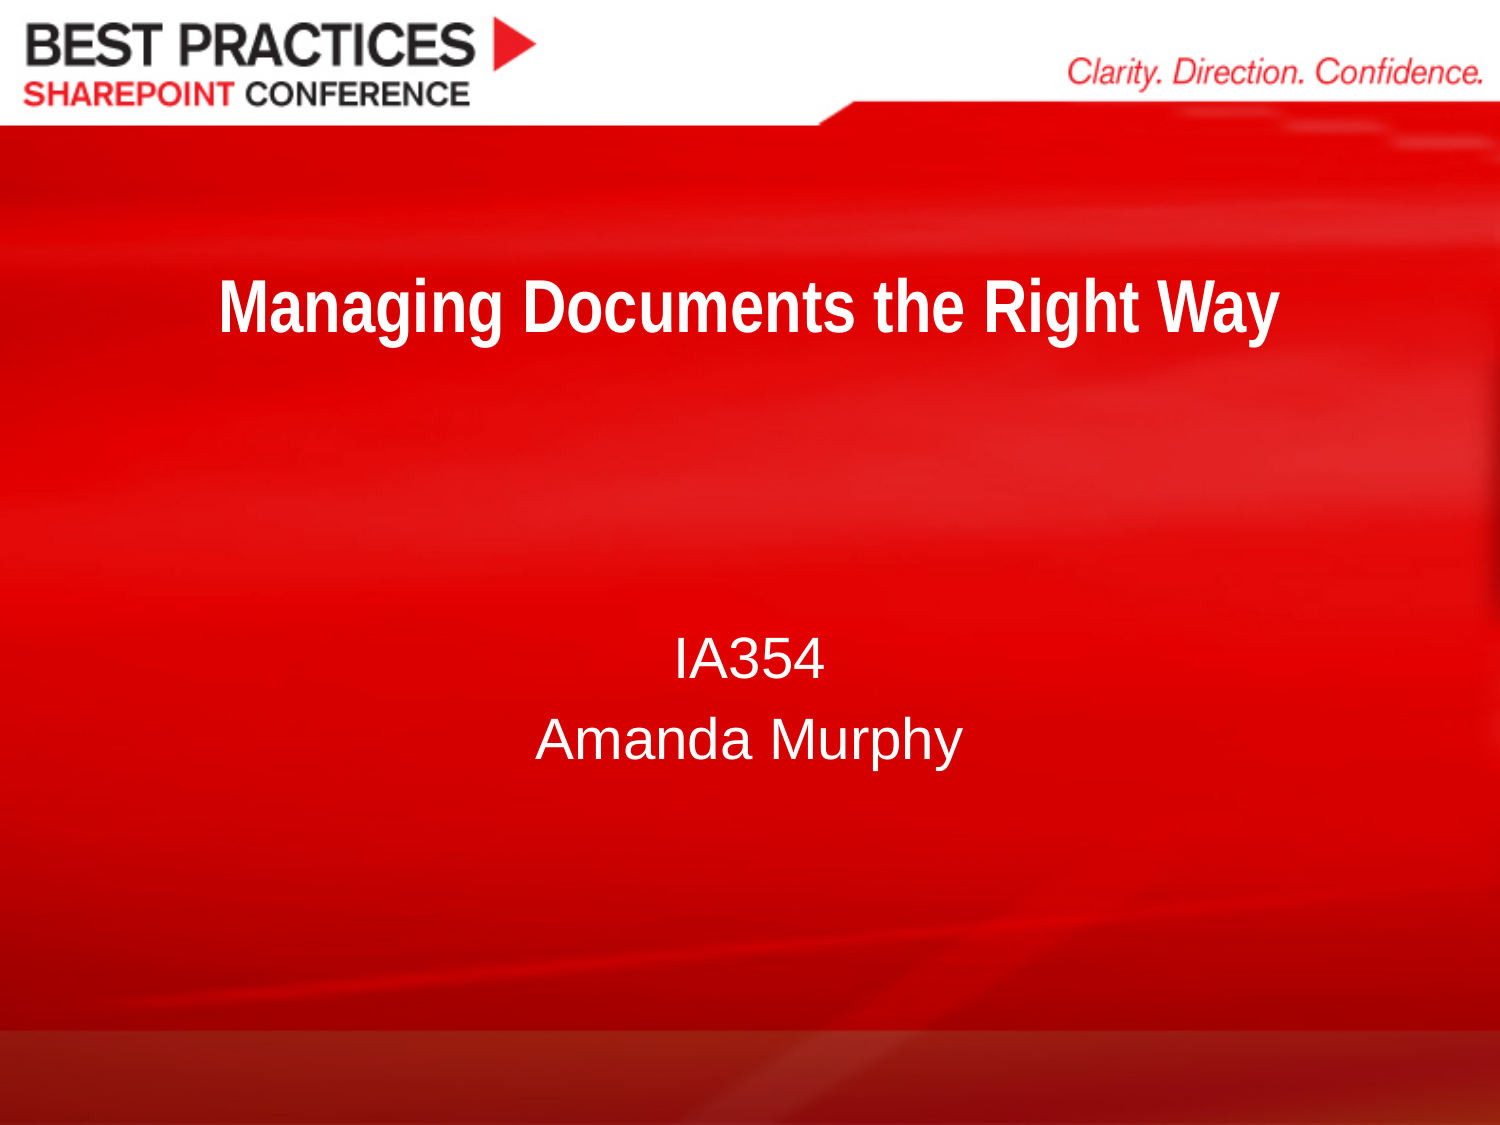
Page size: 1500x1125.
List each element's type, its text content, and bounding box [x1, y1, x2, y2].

picture [0, 0, 1500, 1125]
subtitle IA354 Amanda Murphy [224, 612, 1276, 763]
title Managing Documents the Right Way [112, 249, 1388, 563]
